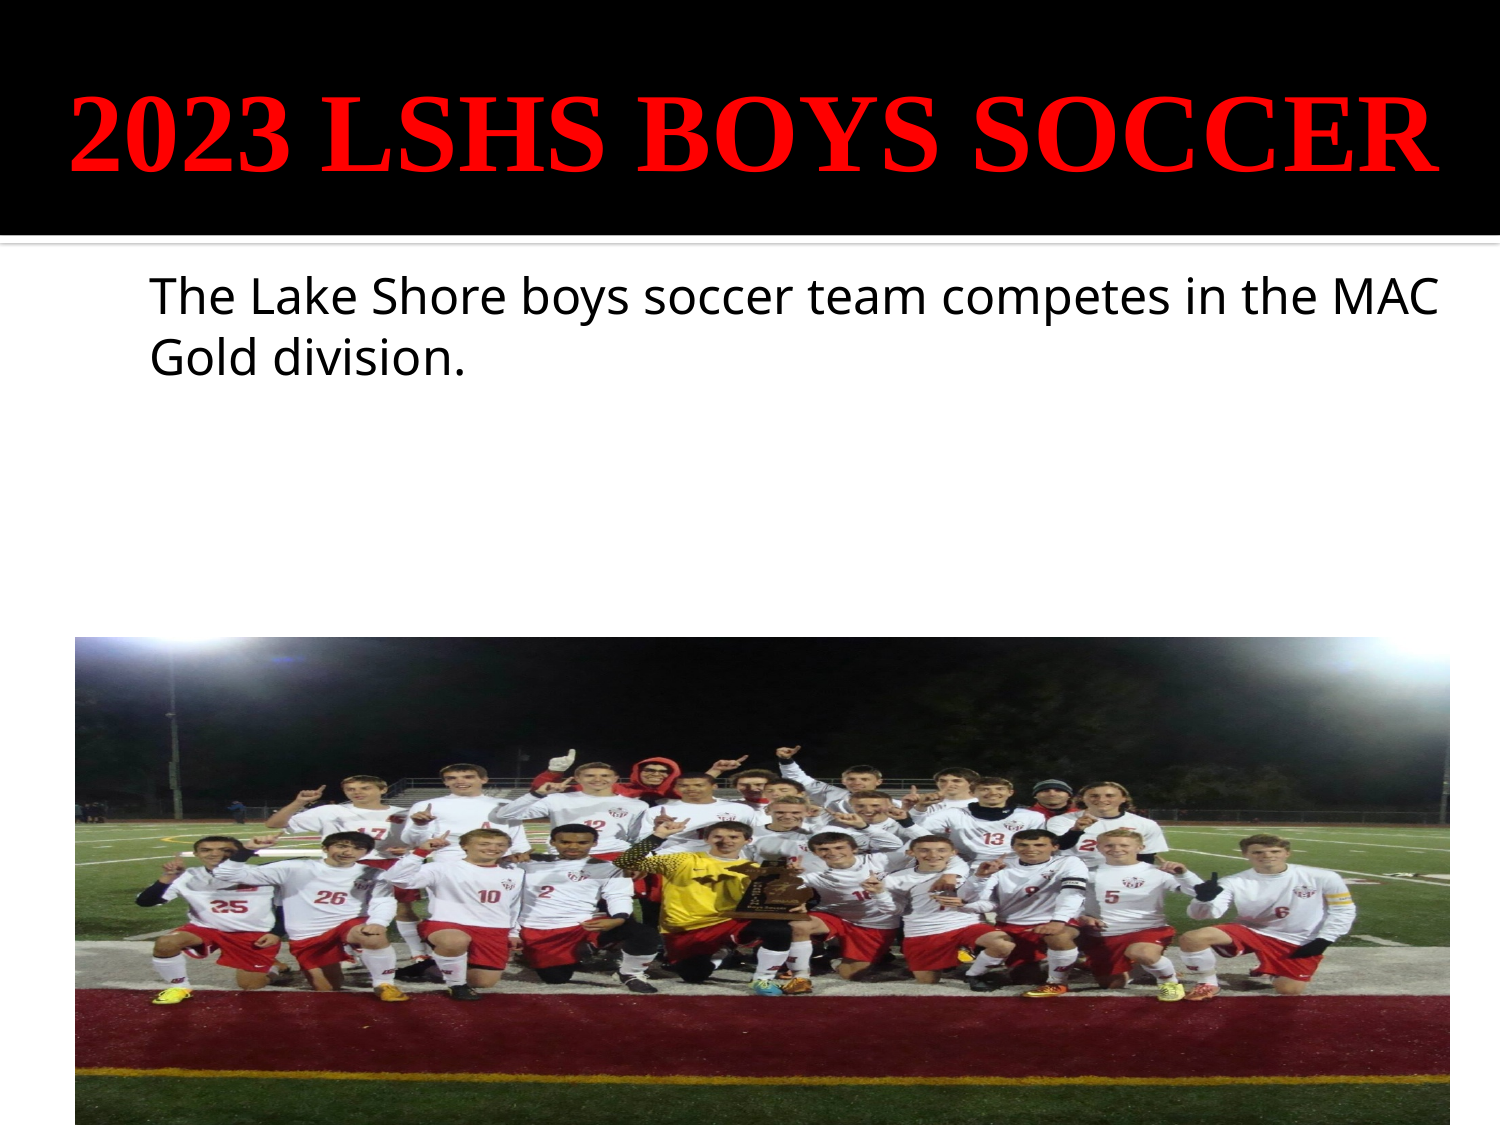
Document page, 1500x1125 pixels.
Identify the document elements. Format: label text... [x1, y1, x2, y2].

list The Lake Shore boys soccer team competes in the MAC Gold division. [62, 249, 1463, 688]
title 2023 LSHS BOYS SOCCER [0, 45, 1500, 233]
picture [74, 637, 1450, 1125]
